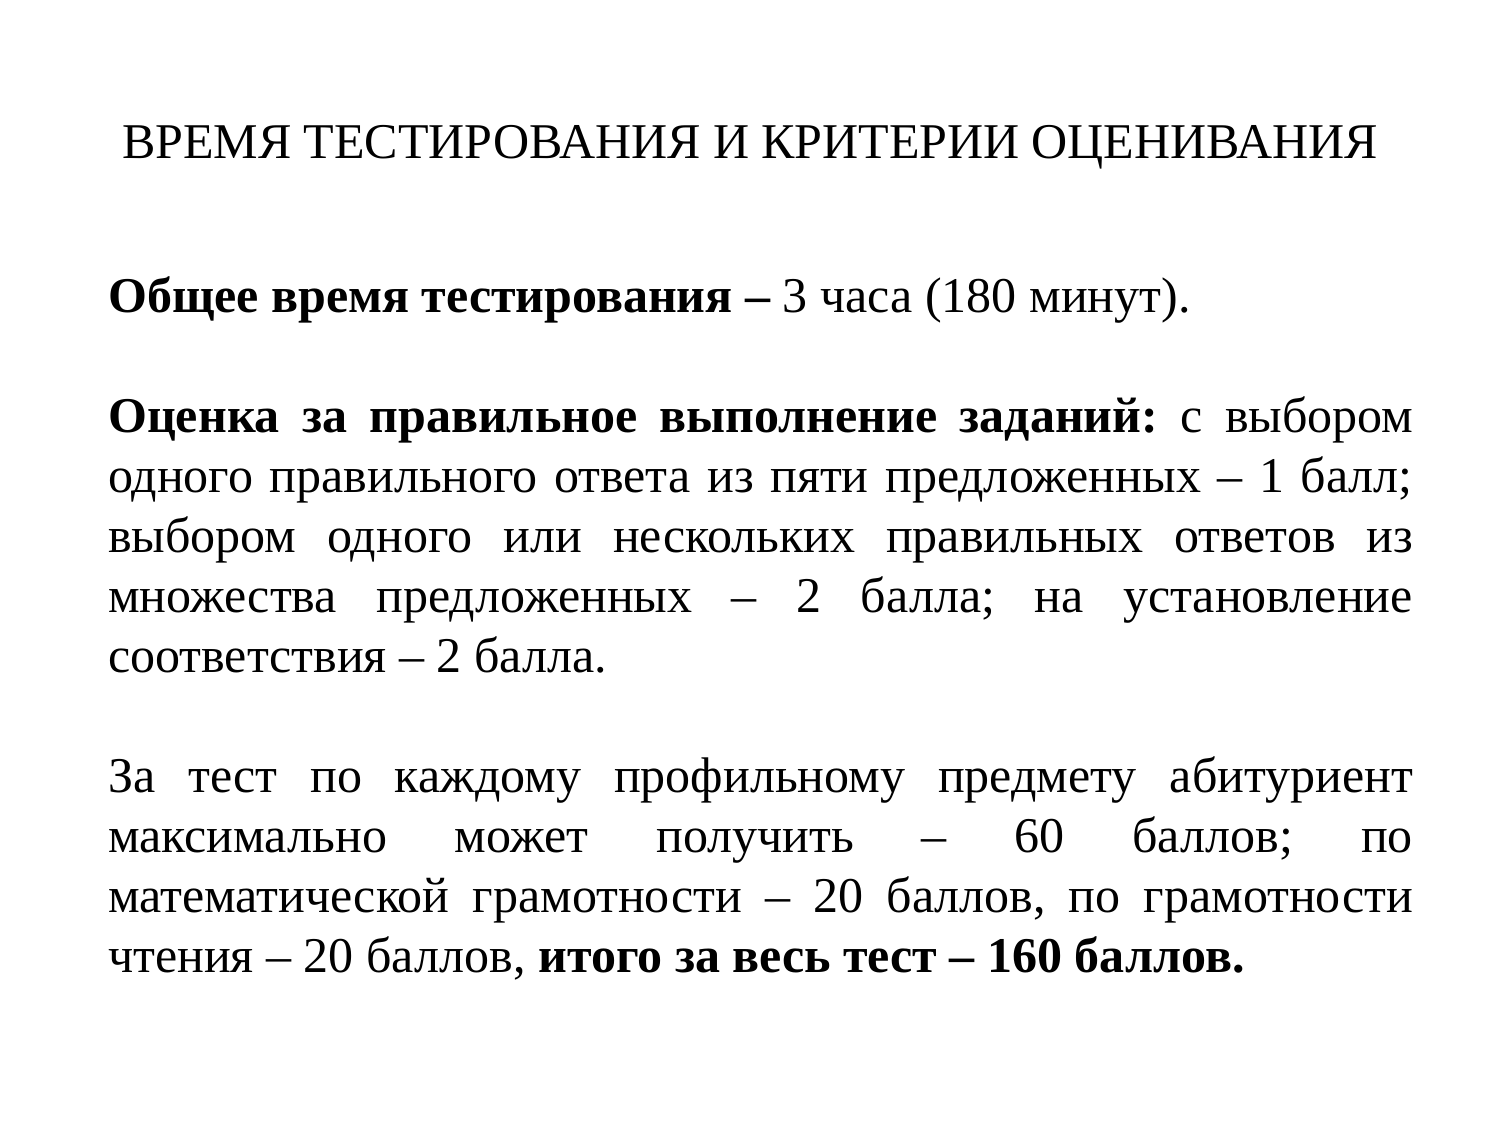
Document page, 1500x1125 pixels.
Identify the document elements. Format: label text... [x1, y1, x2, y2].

text_box Общее время тестирования – 3 часа (180 минут). Оценка за правильное выполнение заданий: с выбором одного правильного ответа из пяти предложенных – 1 балл; выбором одного или нескольких правильных ответов из множества предложенных – 2 балла; на установление соответствия – 2 балла. За тест по каждому профильному предмету абитуриент максимально может получить – 60 баллов; по математической грамотности – 20 баллов, по грамотности чтения – 20 баллов, итого за весь тест – 160 баллов. [93, 255, 1429, 991]
title ВРЕМЯ ТЕСТИРОВАНИЯ И КРИТЕРИИ ОЦЕНИВАНИЯ [75, 45, 1425, 233]
